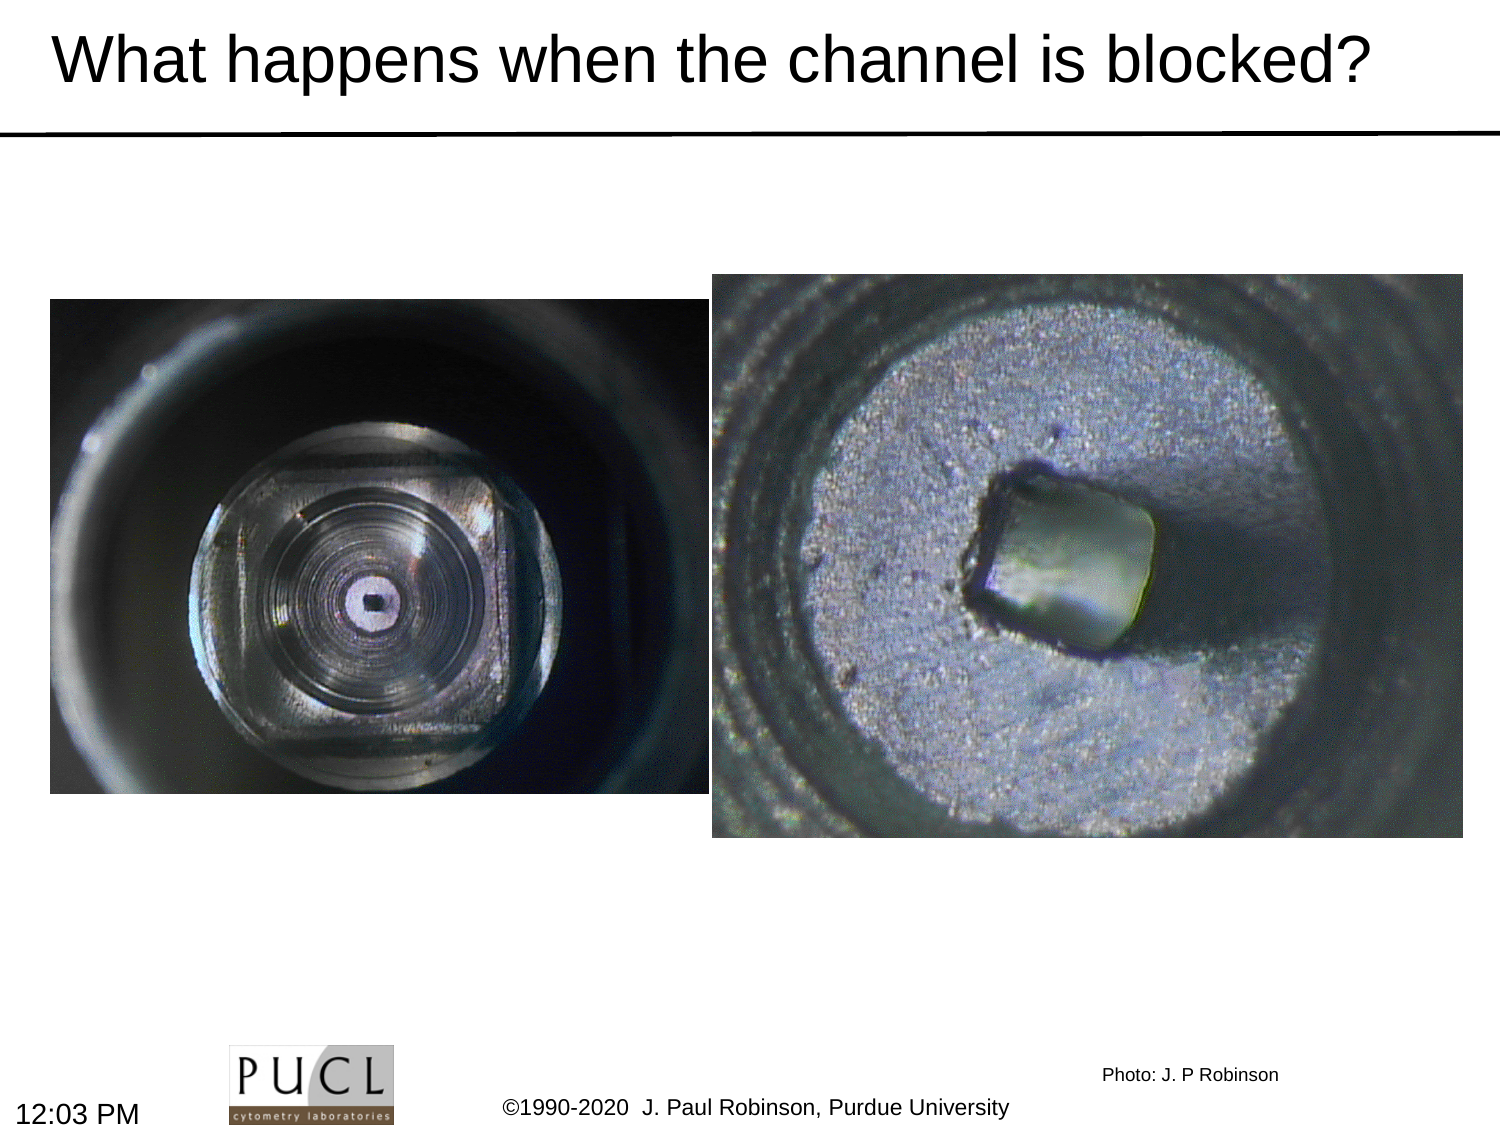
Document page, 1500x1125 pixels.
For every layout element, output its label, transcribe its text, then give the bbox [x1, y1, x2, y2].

picture [229, 1045, 394, 1125]
text_box Photo: J. P Robinson [1087, 1055, 1294, 1093]
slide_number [0, 1087, 350, 1125]
picture [712, 274, 1463, 838]
title What happens when the channel is blocked? [0, 0, 1425, 113]
picture [49, 299, 709, 794]
